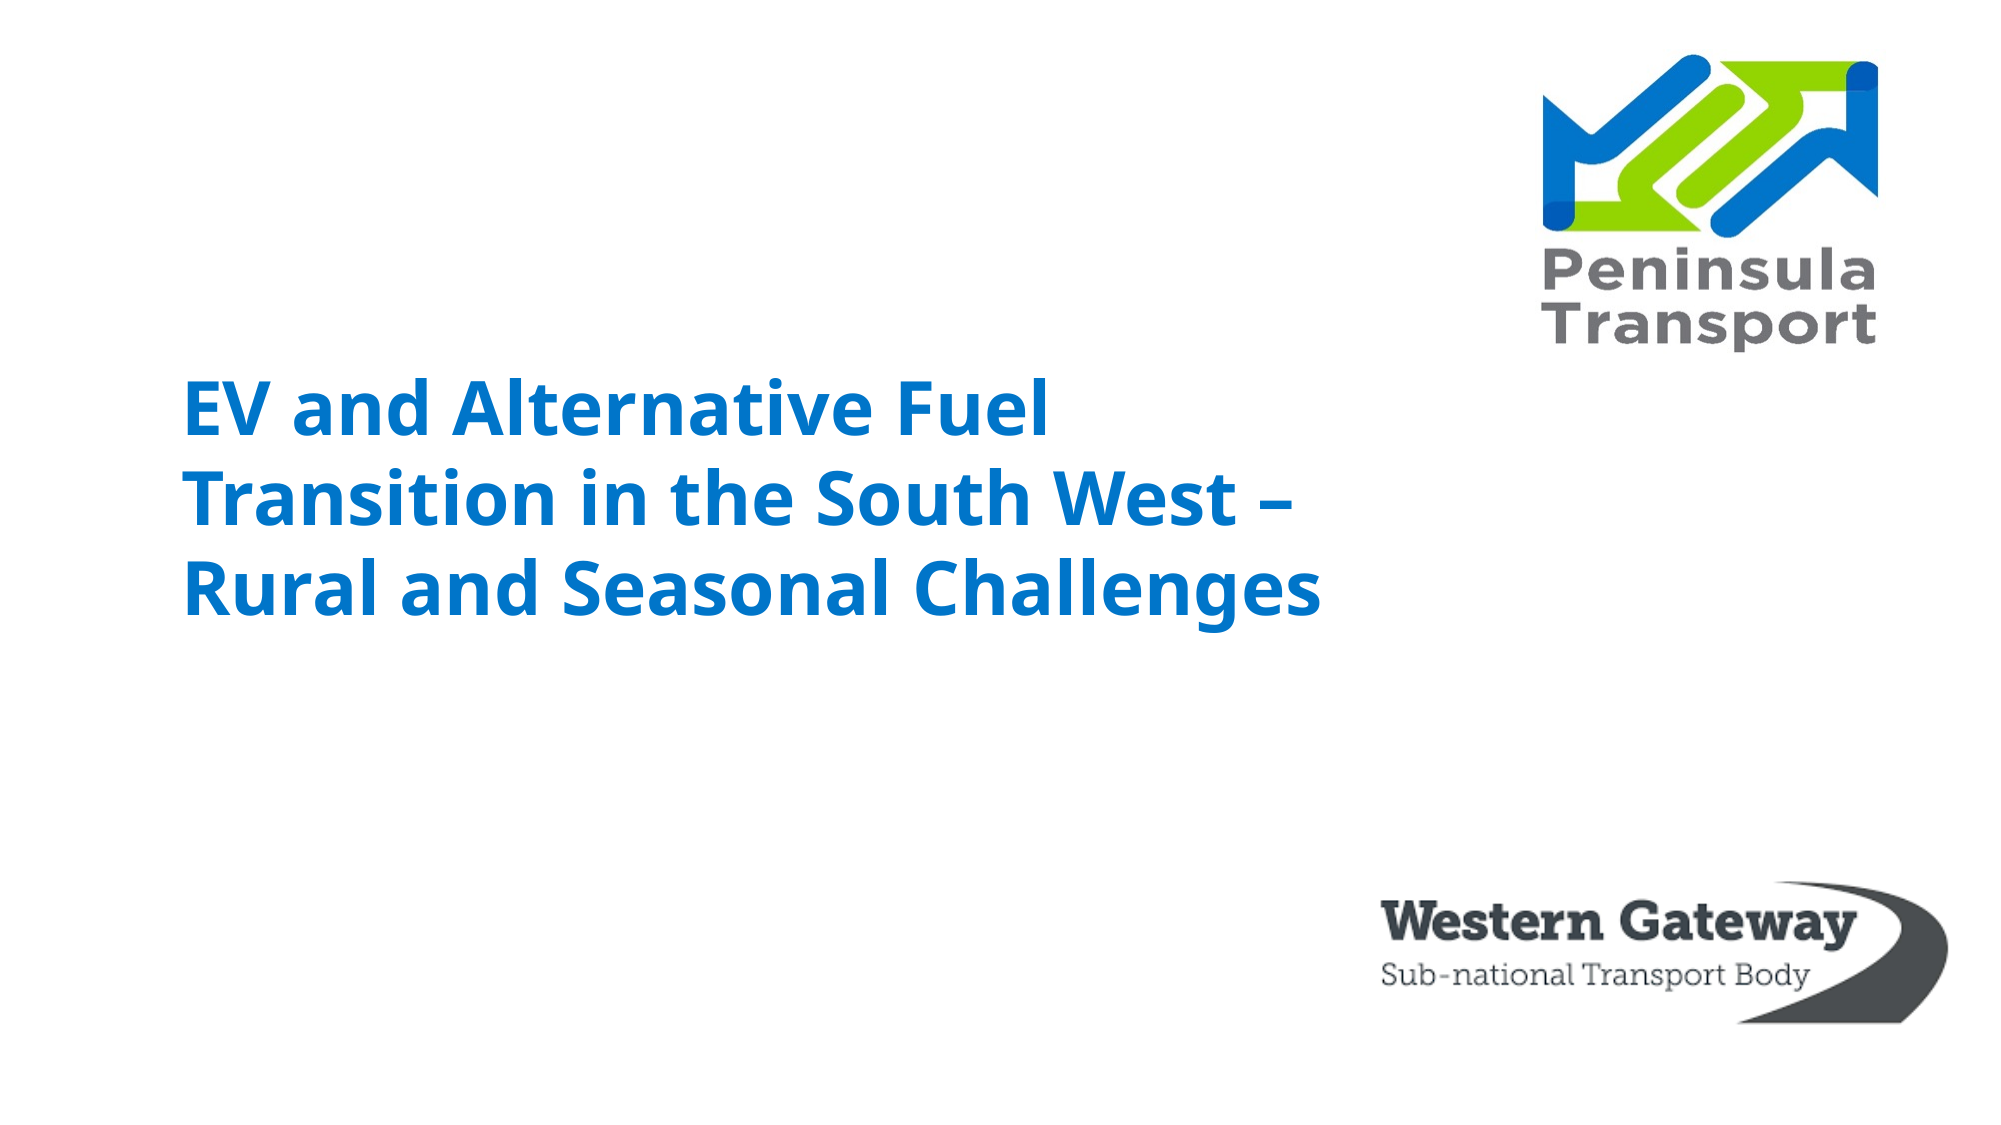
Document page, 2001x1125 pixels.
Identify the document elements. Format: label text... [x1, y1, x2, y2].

picture [1535, 49, 1886, 362]
text_box EV and Alternative Fuel Transition in the South West – Rural and Seasonal Challenges [166, 375, 1348, 706]
picture [1333, 837, 2000, 1062]
